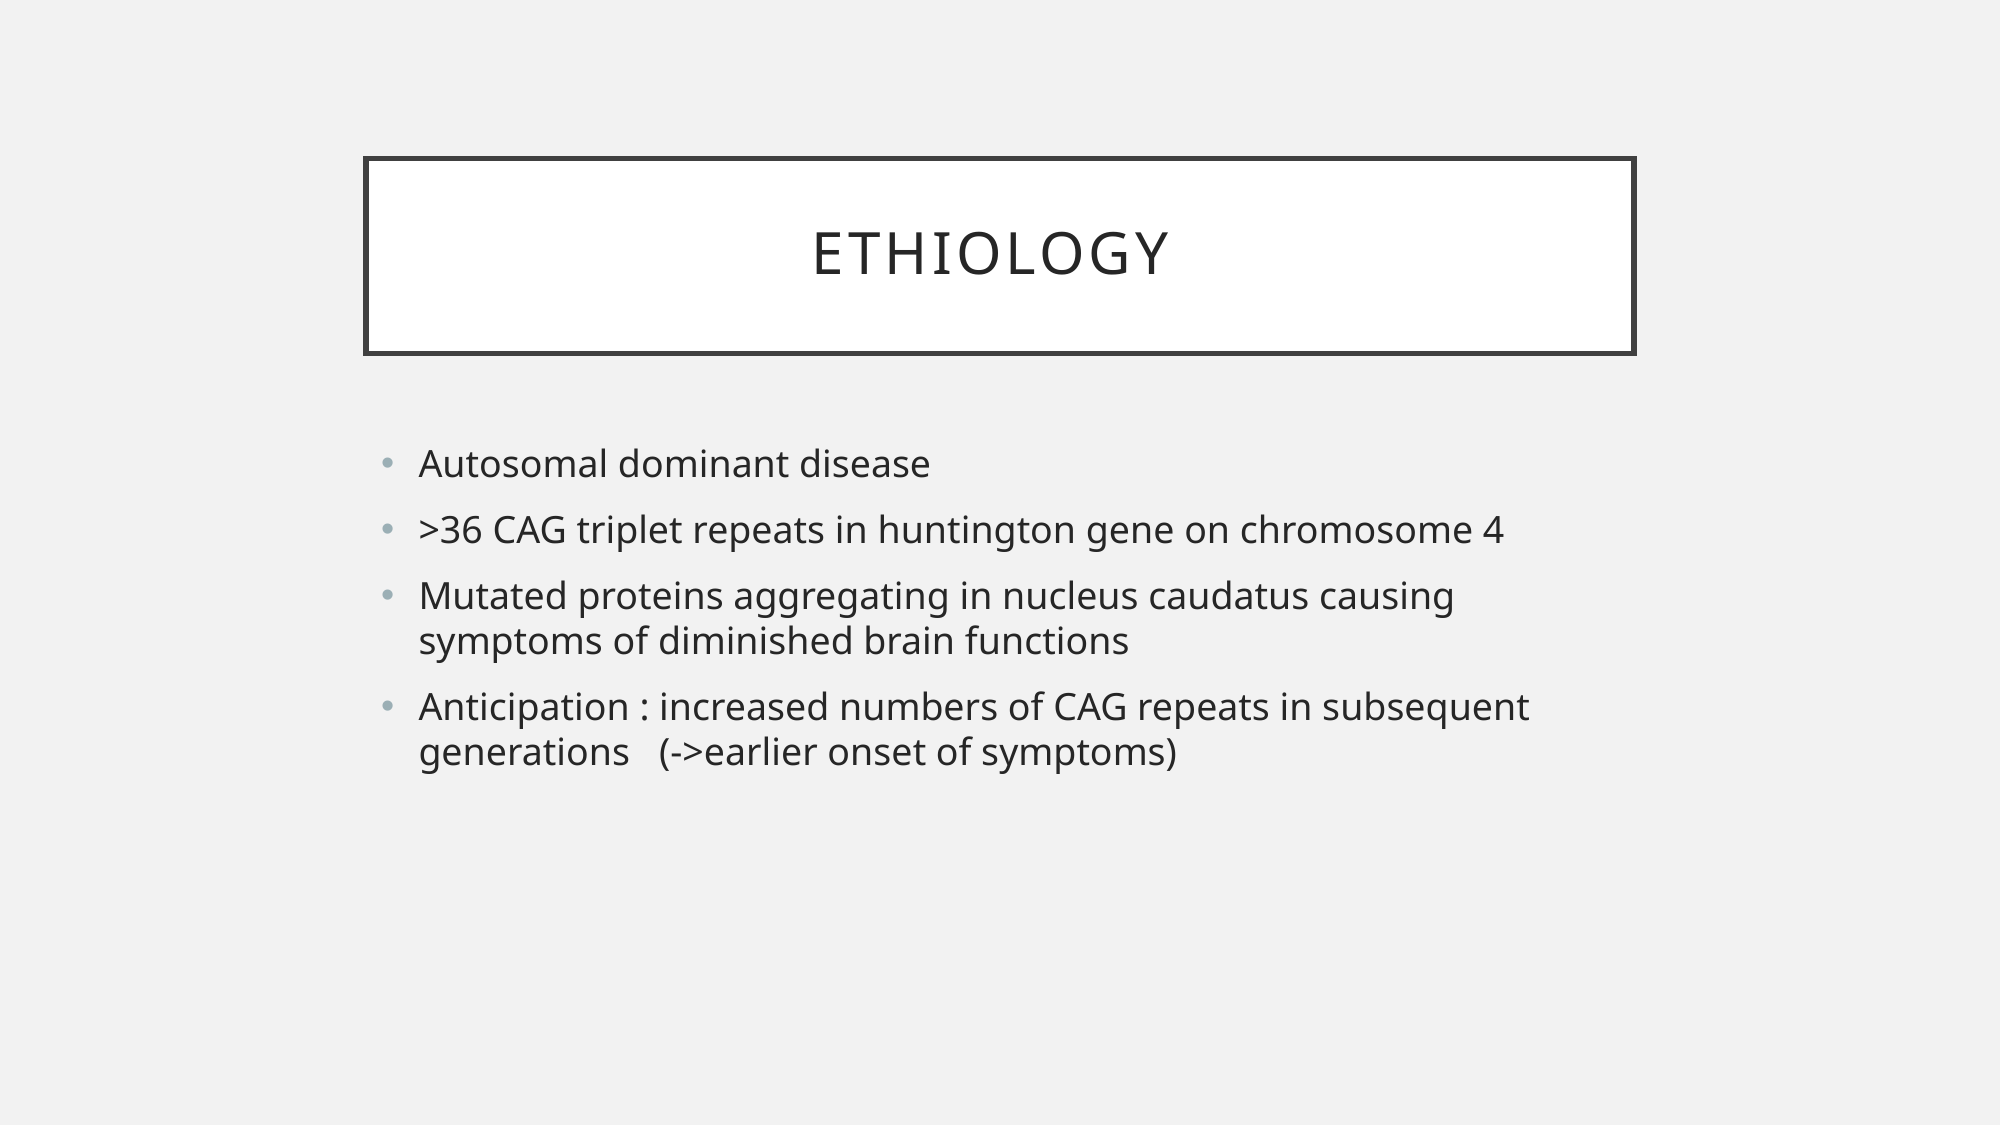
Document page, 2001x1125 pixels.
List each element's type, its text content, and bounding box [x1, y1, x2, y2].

title Ethiology [363, 156, 1637, 356]
list Autosomal dominant disease >36 CAG triplet repeats in huntington gene on chromosome 4 Mutated proteins aggregating in nucleus caudatus causing symptoms of diminished brain functions Anticipation : increased numbers of CAG repeats in subsequent generations (->earlier onset of symptoms) [366, 432, 1634, 942]
